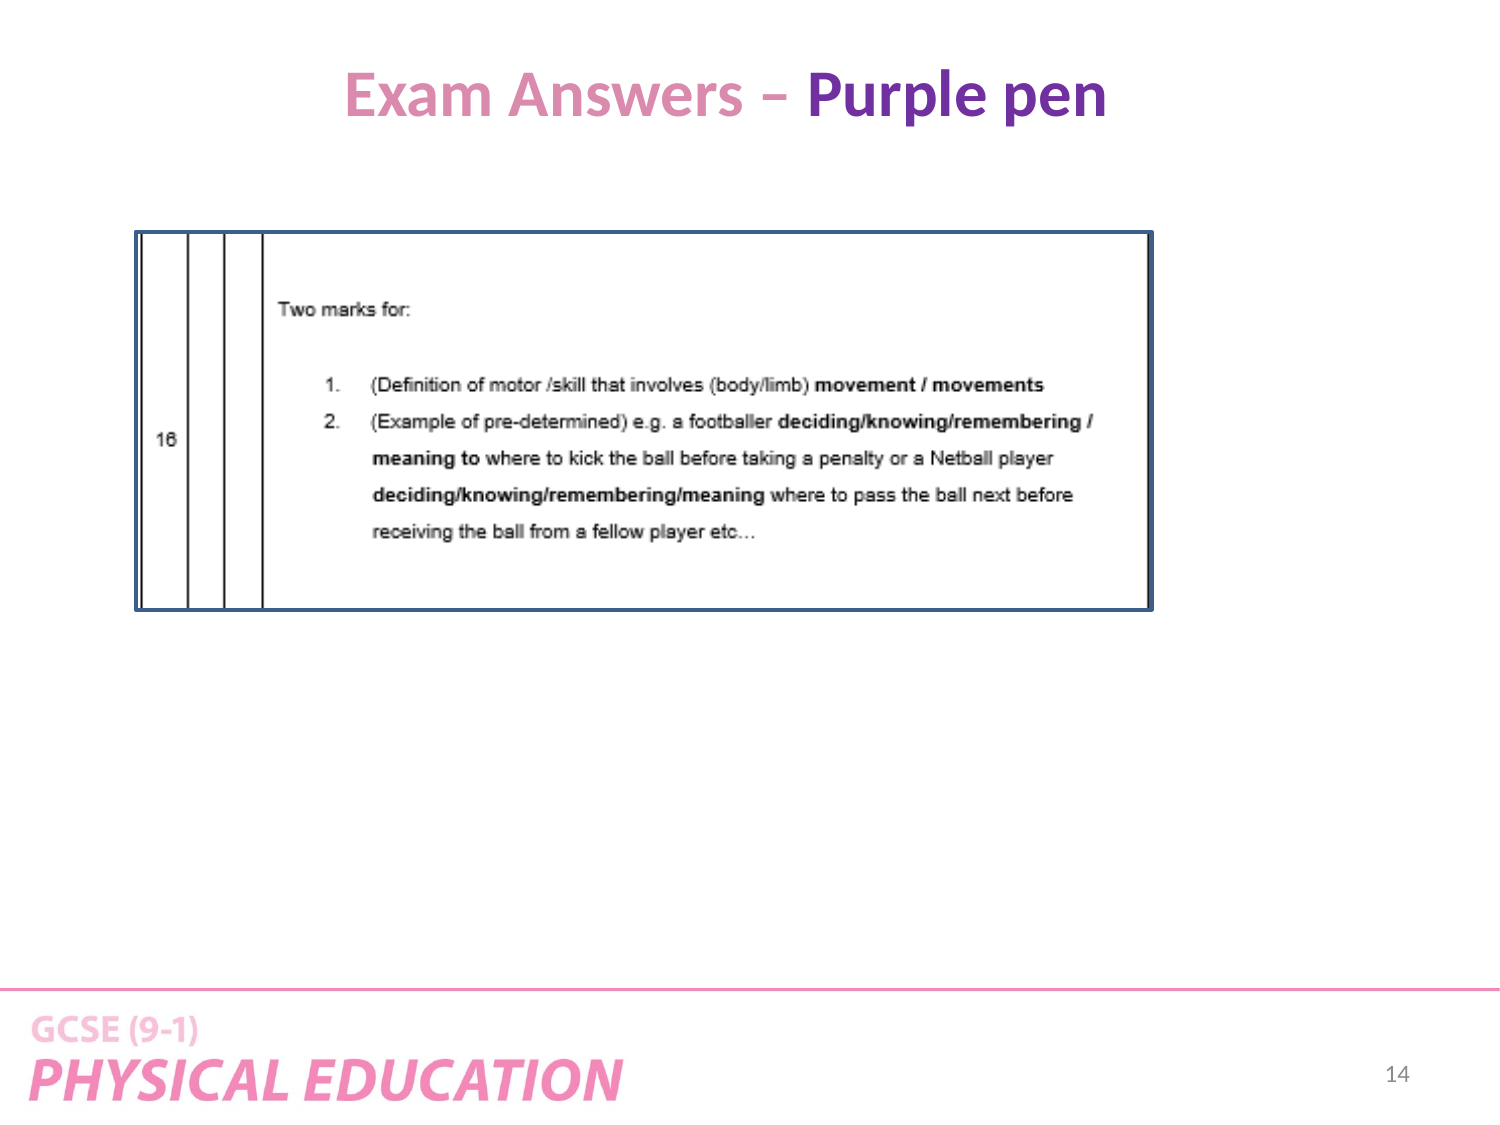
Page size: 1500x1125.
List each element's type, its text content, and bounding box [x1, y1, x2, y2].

picture [0, 988, 1500, 1125]
text_box Exam Answers – Purple pen [100, 42, 1353, 138]
picture [135, 231, 1164, 610]
slide_number 14 [1074, 1042, 1425, 1103]
